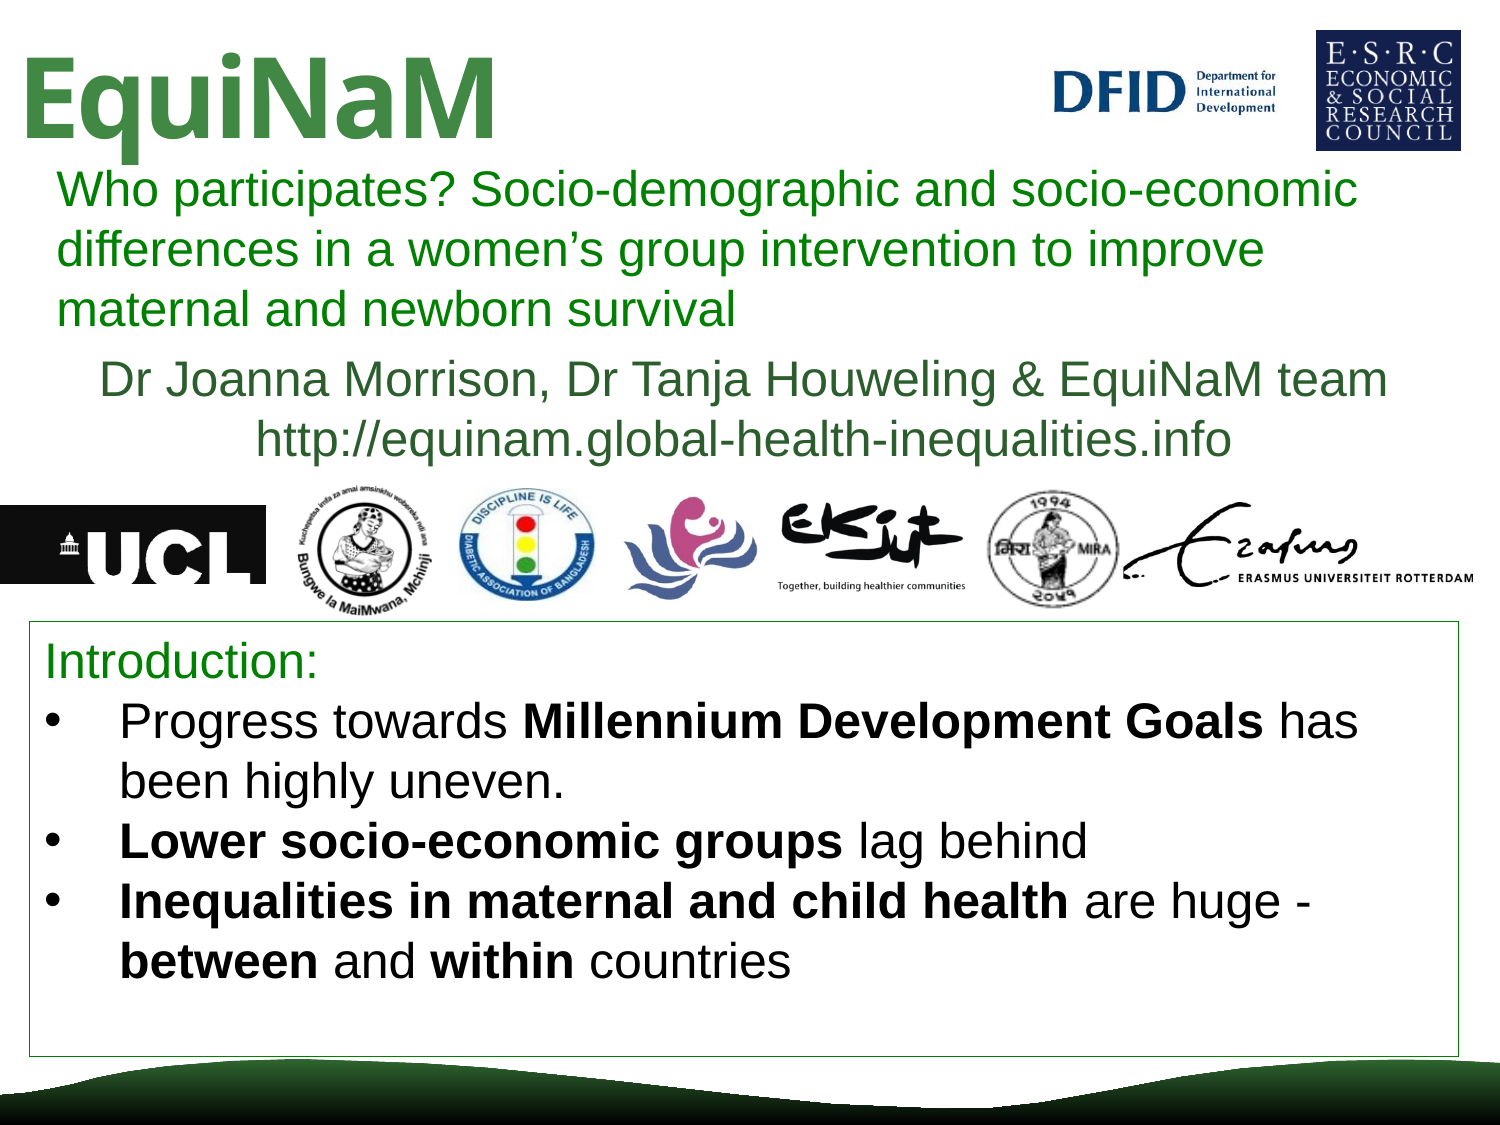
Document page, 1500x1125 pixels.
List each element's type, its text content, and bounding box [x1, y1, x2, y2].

picture [1316, 30, 1461, 151]
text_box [0, 479, 1473, 616]
text_box Introduction: Progress towards Millennium Development Goals has been highly uneven. Lower socio-economic groups lag behind Inequalities in maternal and child health are huge - between and within countries [29, 625, 1459, 1057]
subtitle Who participates? Socio-demographic and socio-economic differences in a women’s group intervention to improve maternal and newborn survival Dr Joanna Morrison, Dr Tanja Houweling & EquiNaM team http://equinam.global-health-inequalities.info [41, 149, 1447, 437]
picture [1046, 61, 1282, 126]
title EquiNaM [2, 0, 1302, 188]
